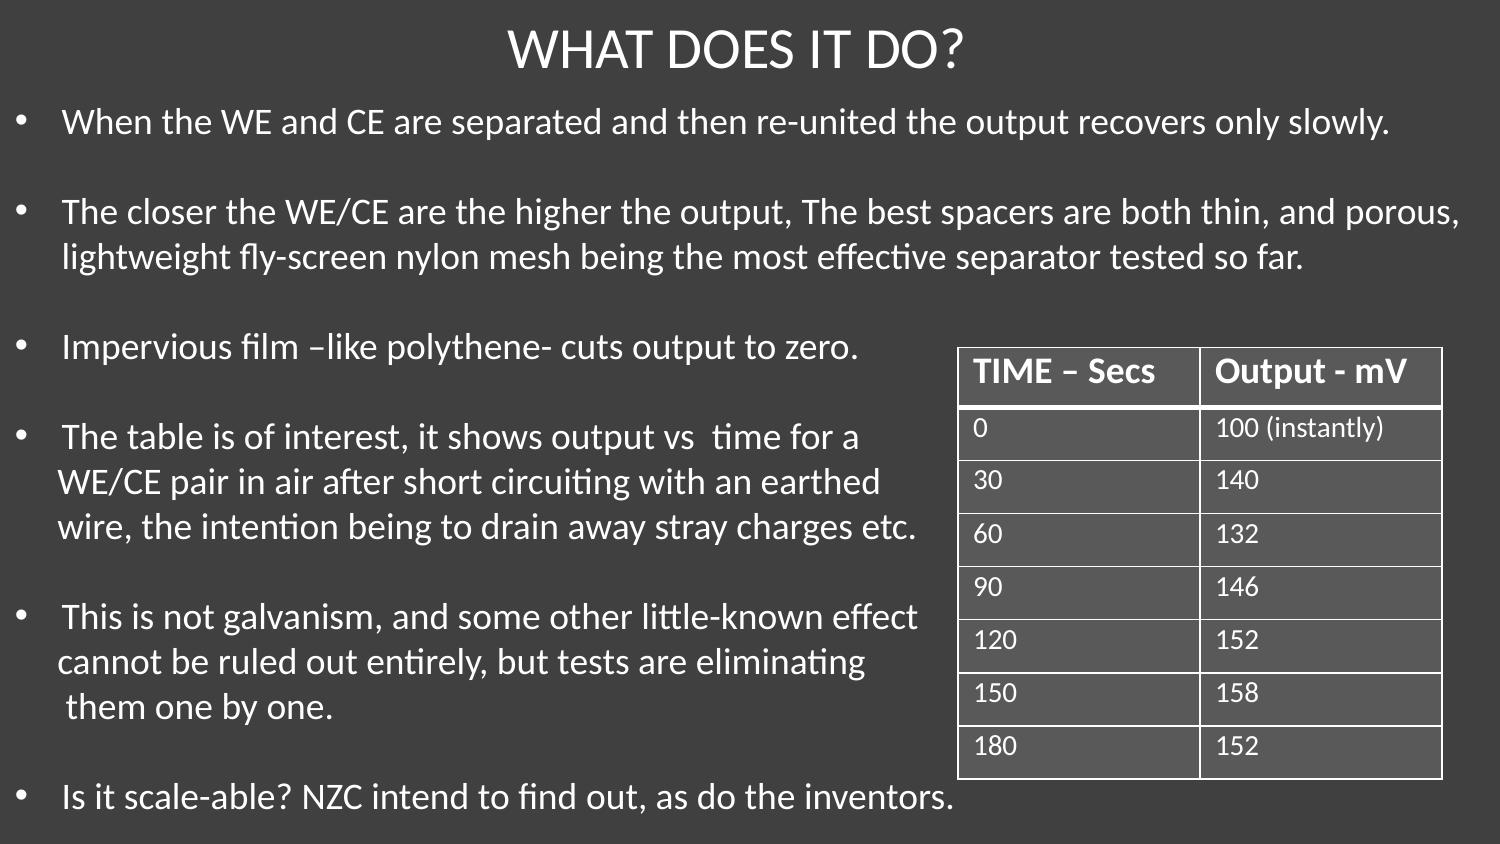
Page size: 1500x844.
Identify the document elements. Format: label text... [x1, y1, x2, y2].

table_header TIME – Secs [959, 348, 1199, 405]
table_cell 152 [1201, 727, 1441, 778]
table_cell 152 [1201, 620, 1441, 672]
table_cell 158 [1201, 674, 1441, 725]
table_cell 100 (instantly) [1201, 410, 1441, 460]
table_cell 30 [959, 461, 1199, 513]
table_header Output - mV [1201, 348, 1441, 405]
table_cell 60 [959, 514, 1199, 566]
table_cell 120 [959, 620, 1199, 672]
table_cell 146 [1201, 567, 1441, 619]
table_cell 180 [959, 727, 1199, 778]
table_cell 132 [1201, 514, 1441, 566]
text_box When the WE and CE are separated and then re-united the output recovers only slowly. The closer the WE/CE are the higher the output, The best spacers are both thin, and porous, lightweight fly-screen nylon mesh being the most effective separator tested so far. Impervious film –like polythene- cuts output to zero. The table is of interest, it shows output vs time for a WE/CE pair in air after short circuiting with an earthed wire, the intention being to drain away stray charges etc. This is not galvanism, and some other little-known effect cannot be ruled out entirely, but tests are eliminating them one by one. Is it scale-able? NZC intend to find out, as do the inventors. [0, 0, 1500, 844]
table_cell 0 [959, 410, 1199, 460]
table_cell 150 [959, 674, 1199, 725]
table_cell 90 [959, 567, 1199, 619]
table_cell 140 [1201, 461, 1441, 513]
